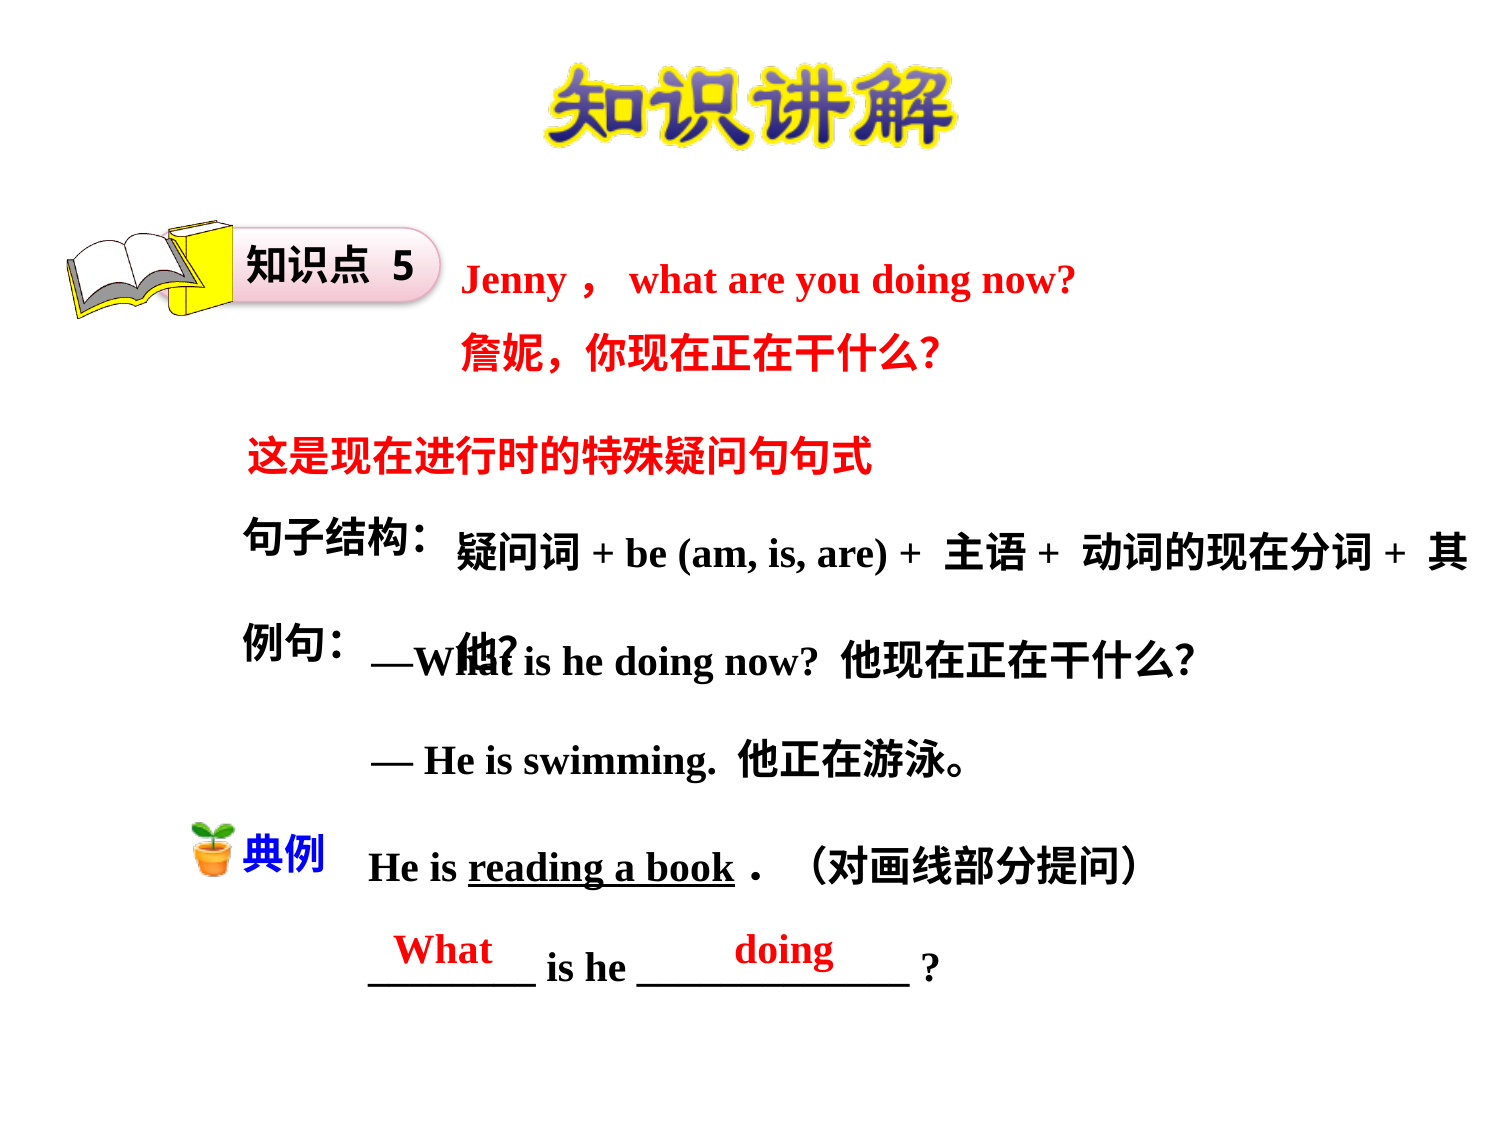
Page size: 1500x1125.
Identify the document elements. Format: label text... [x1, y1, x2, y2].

text_box Jenny，what are you doing now? 詹妮，你现在正在干什么？ [445, 219, 1093, 384]
picture [53, 208, 233, 319]
text_box —What is he doing now? 他现在正在干什么？ — He is swimming. 他正在游泳。 [356, 575, 1270, 782]
text_box 这是现在进行时的特殊疑问句句式 [232, 372, 889, 488]
text_box [238, 227, 420, 231]
text_box 句子结构： [227, 503, 458, 569]
text_box What doing [378, 914, 859, 980]
text_box [238, 297, 423, 303]
text_box He is reading a book．（对画线部分提问） ________ is he _____________ ? [353, 782, 1364, 998]
picture [538, 57, 964, 157]
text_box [186, 818, 357, 887]
text_box 例句： [227, 609, 362, 674]
text_box 疑问词+ be (am, is, are) + 主语+ 动词的现在分词+ 其他？ [441, 468, 1500, 683]
text_box 知识点 5 [238, 231, 441, 297]
